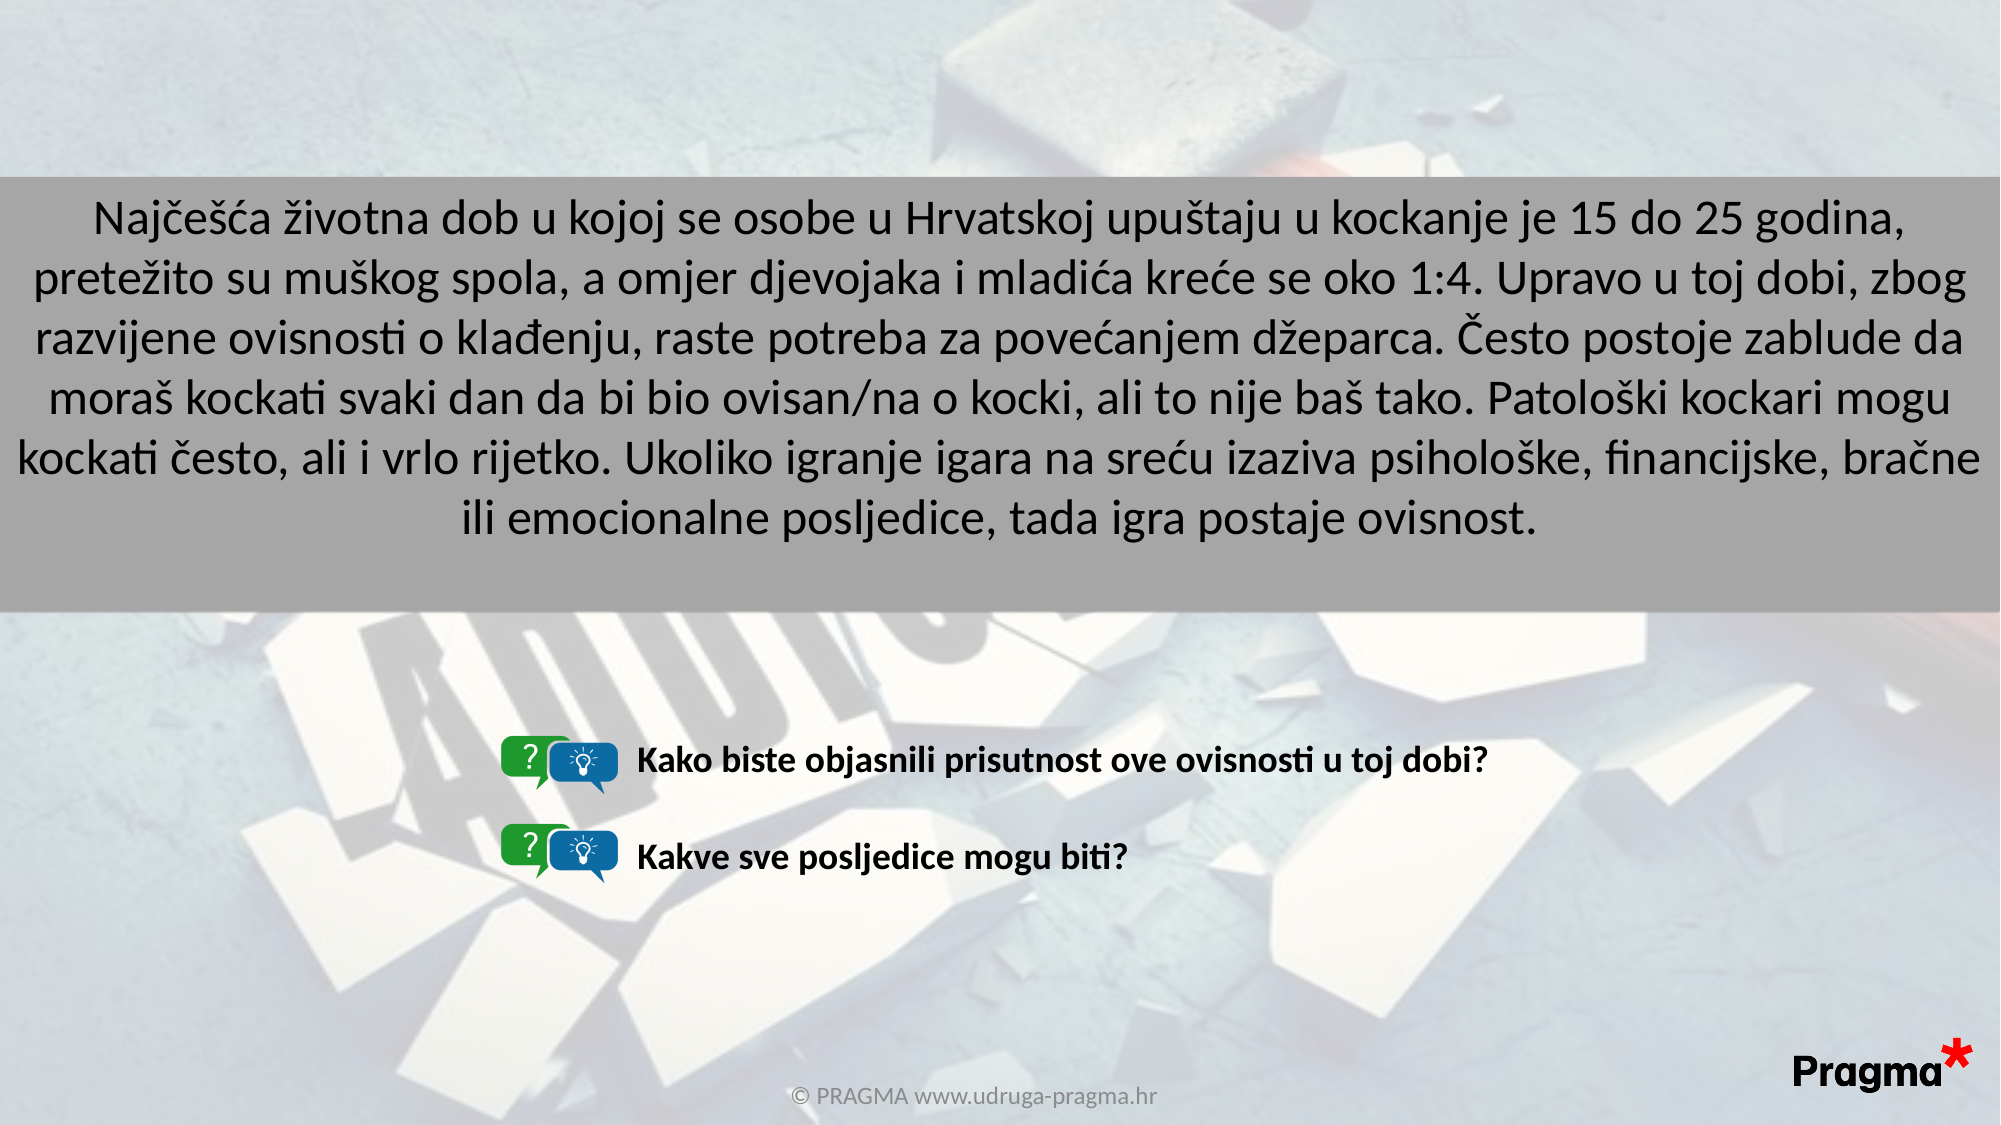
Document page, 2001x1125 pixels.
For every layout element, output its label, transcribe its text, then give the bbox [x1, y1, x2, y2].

text_box Kako biste objasnili prisutnost ove ovisnosti u toj dobi? [623, 728, 1816, 788]
footer © PRAGMA www.udruga-pragma.hr [736, 1064, 1212, 1125]
picture [497, 816, 623, 894]
picture [497, 728, 623, 805]
text_box Kakve sve posljedice mogu biti? [623, 824, 1816, 885]
text_box Najčešća životna dob u kojoj se osobe u Hrvatskoj upuštaju u kockanje je 15 do 25 godina, pretežito su muškog spola, a omjer djevojaka i mladića kreće se oko 1:4. Upravo u toj dobi, zbog razvijene ovisnosti o klađenju, raste potreba za povećanjem džeparca. Često postoje zablude da moraš kockati svaki dan da bi bio ovisan/na o kocki, ali to nije baš tako. Patološki kockari mogu kockati često, ali i vrlo rijetko. Ukoliko igranje igara na sreću izaziva psihološke, financijske, bračne ili emocionalne posljedice, tada igra postaje ovisnost. [0, 176, 2000, 612]
picture [1789, 1027, 1978, 1103]
